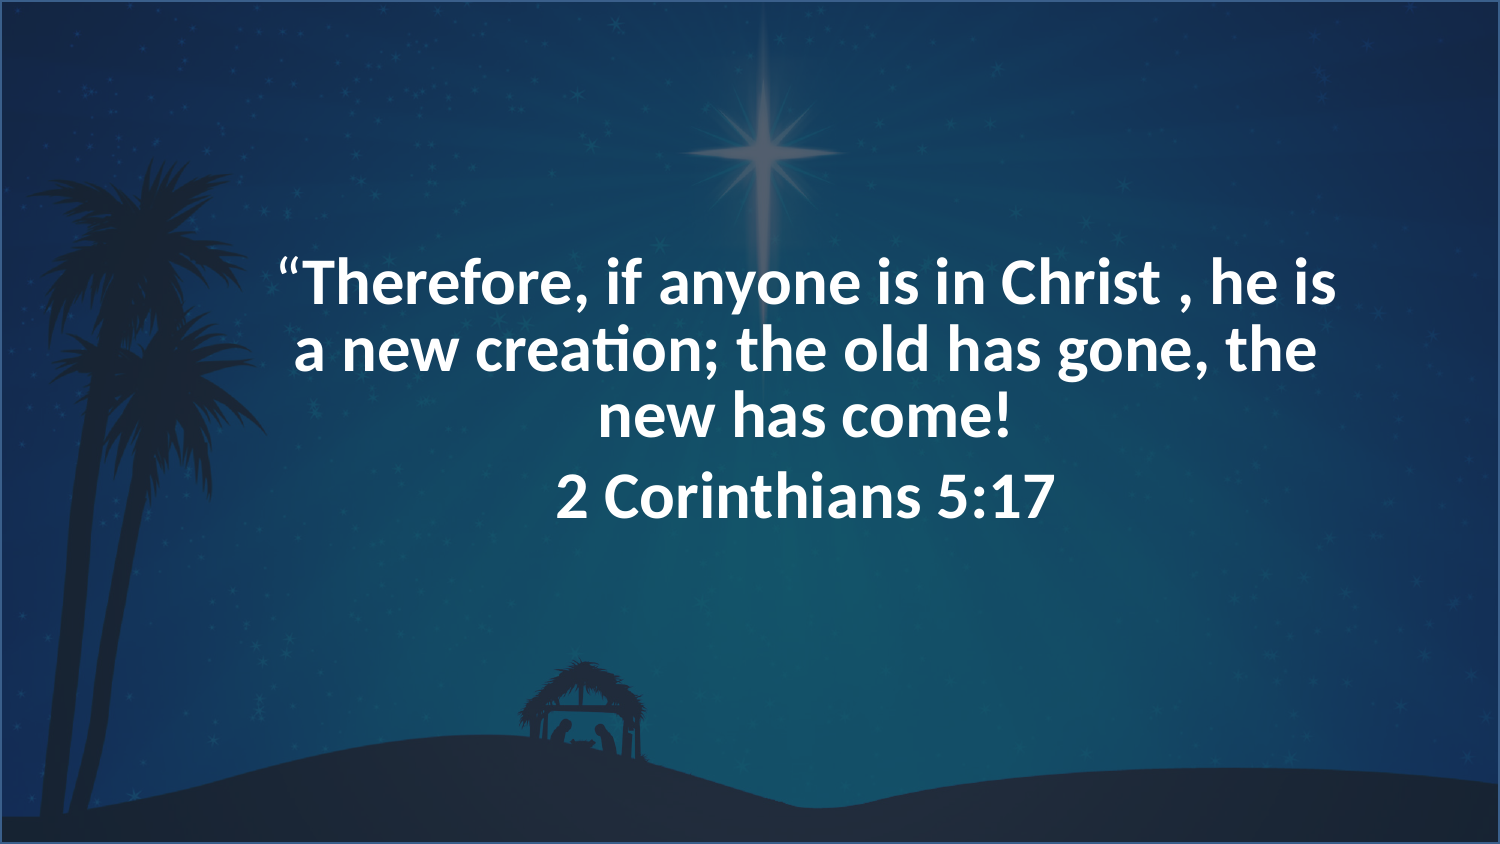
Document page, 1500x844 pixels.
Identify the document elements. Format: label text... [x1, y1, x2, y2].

subtitle “Therefore, if anyone is in Christ , he is a new creation; the old has gone, the new has come! 2 Corinthians 5:17 [237, 246, 1375, 622]
text_box [0, 0, 1500, 844]
